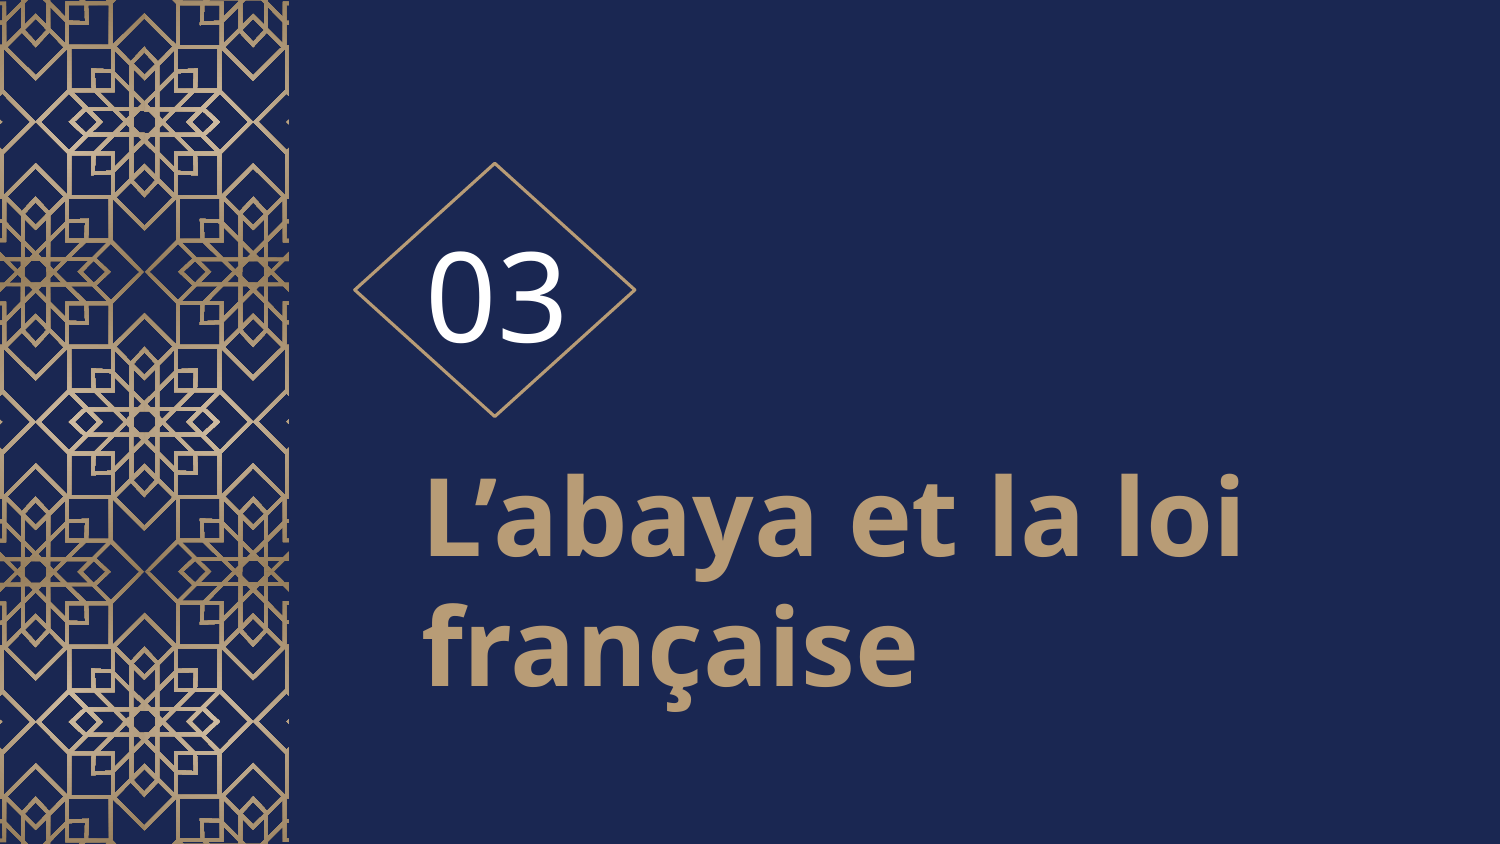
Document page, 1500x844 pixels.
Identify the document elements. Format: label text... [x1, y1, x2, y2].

text_box [354, 239, 410, 340]
title 03 [410, 205, 731, 379]
text_box [453, 379, 537, 417]
text_box [448, 163, 541, 205]
title L’abaya et la loi française [406, 509, 1444, 648]
